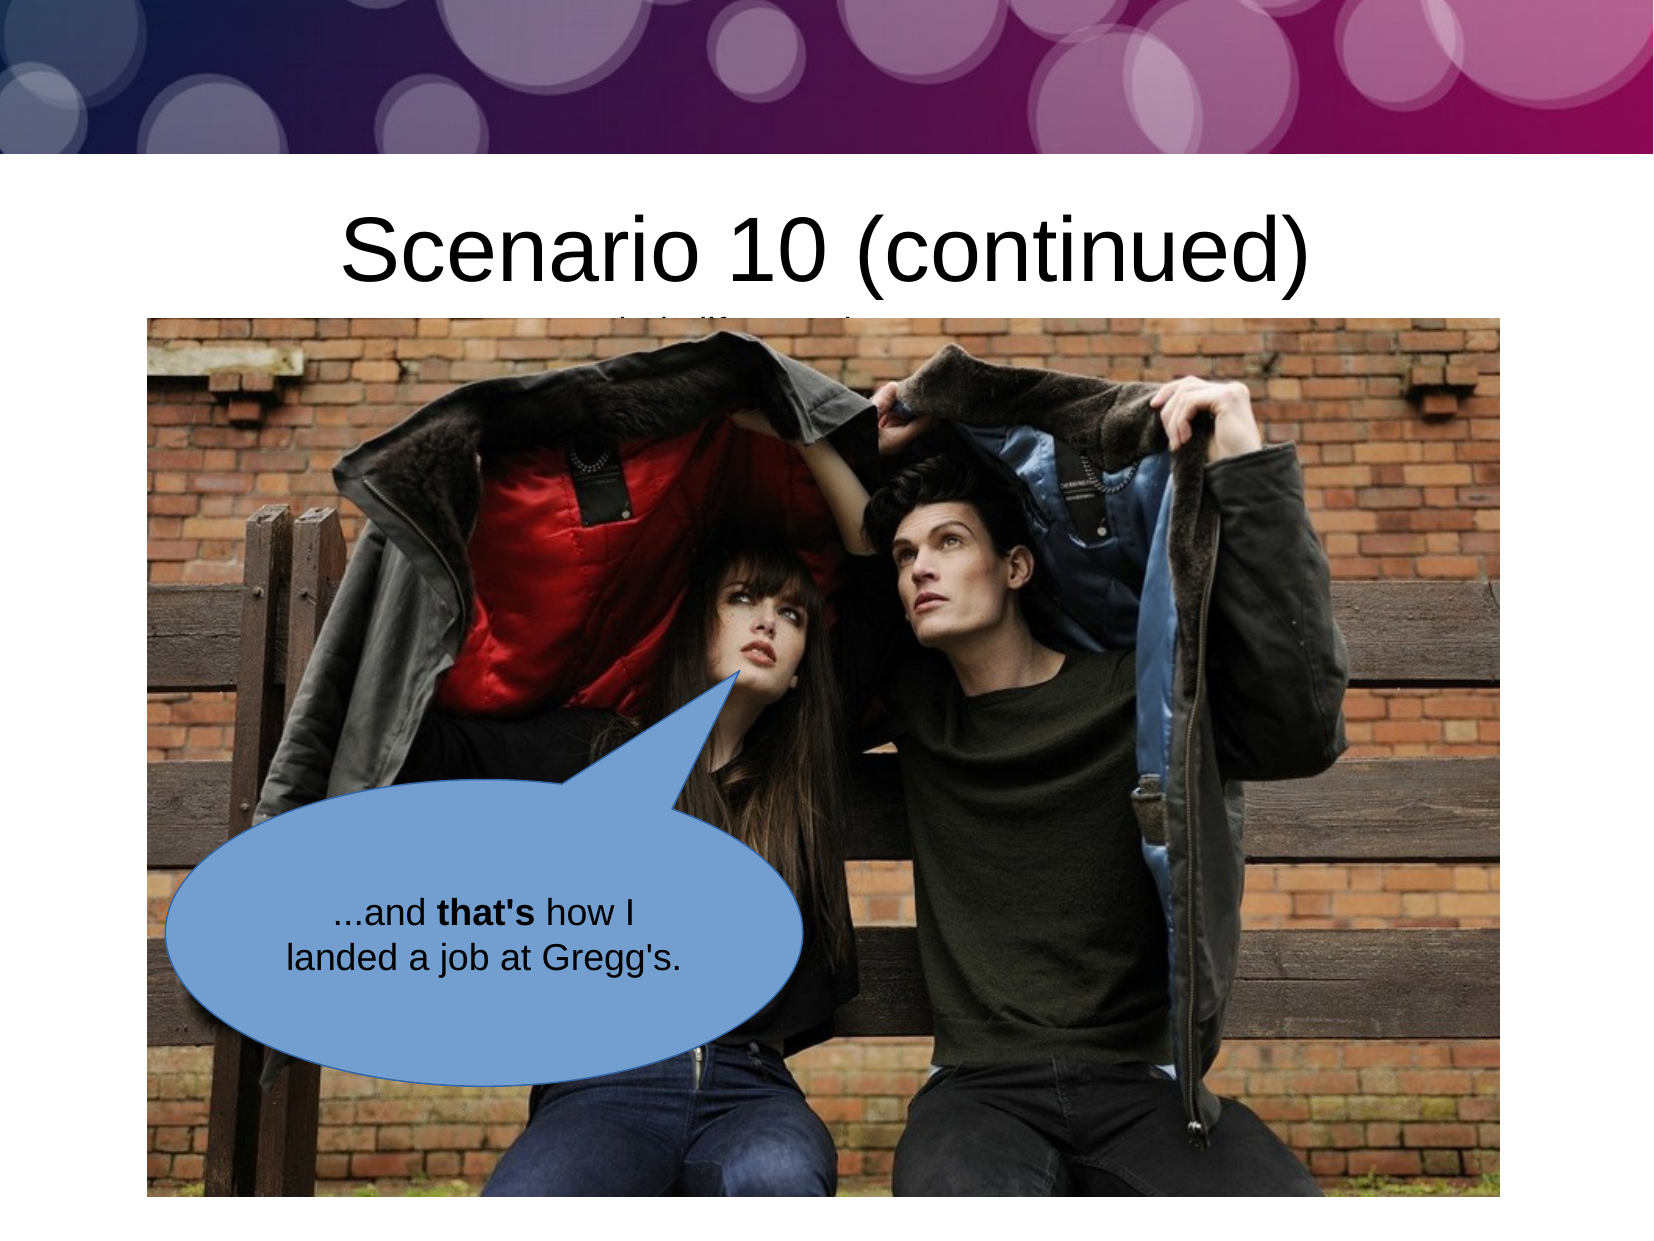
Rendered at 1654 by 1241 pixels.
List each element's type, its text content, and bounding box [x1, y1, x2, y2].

picture [0, 0, 1654, 154]
picture [147, 318, 1500, 1197]
text_box Scenario 10 (continued) [82, 159, 1571, 331]
